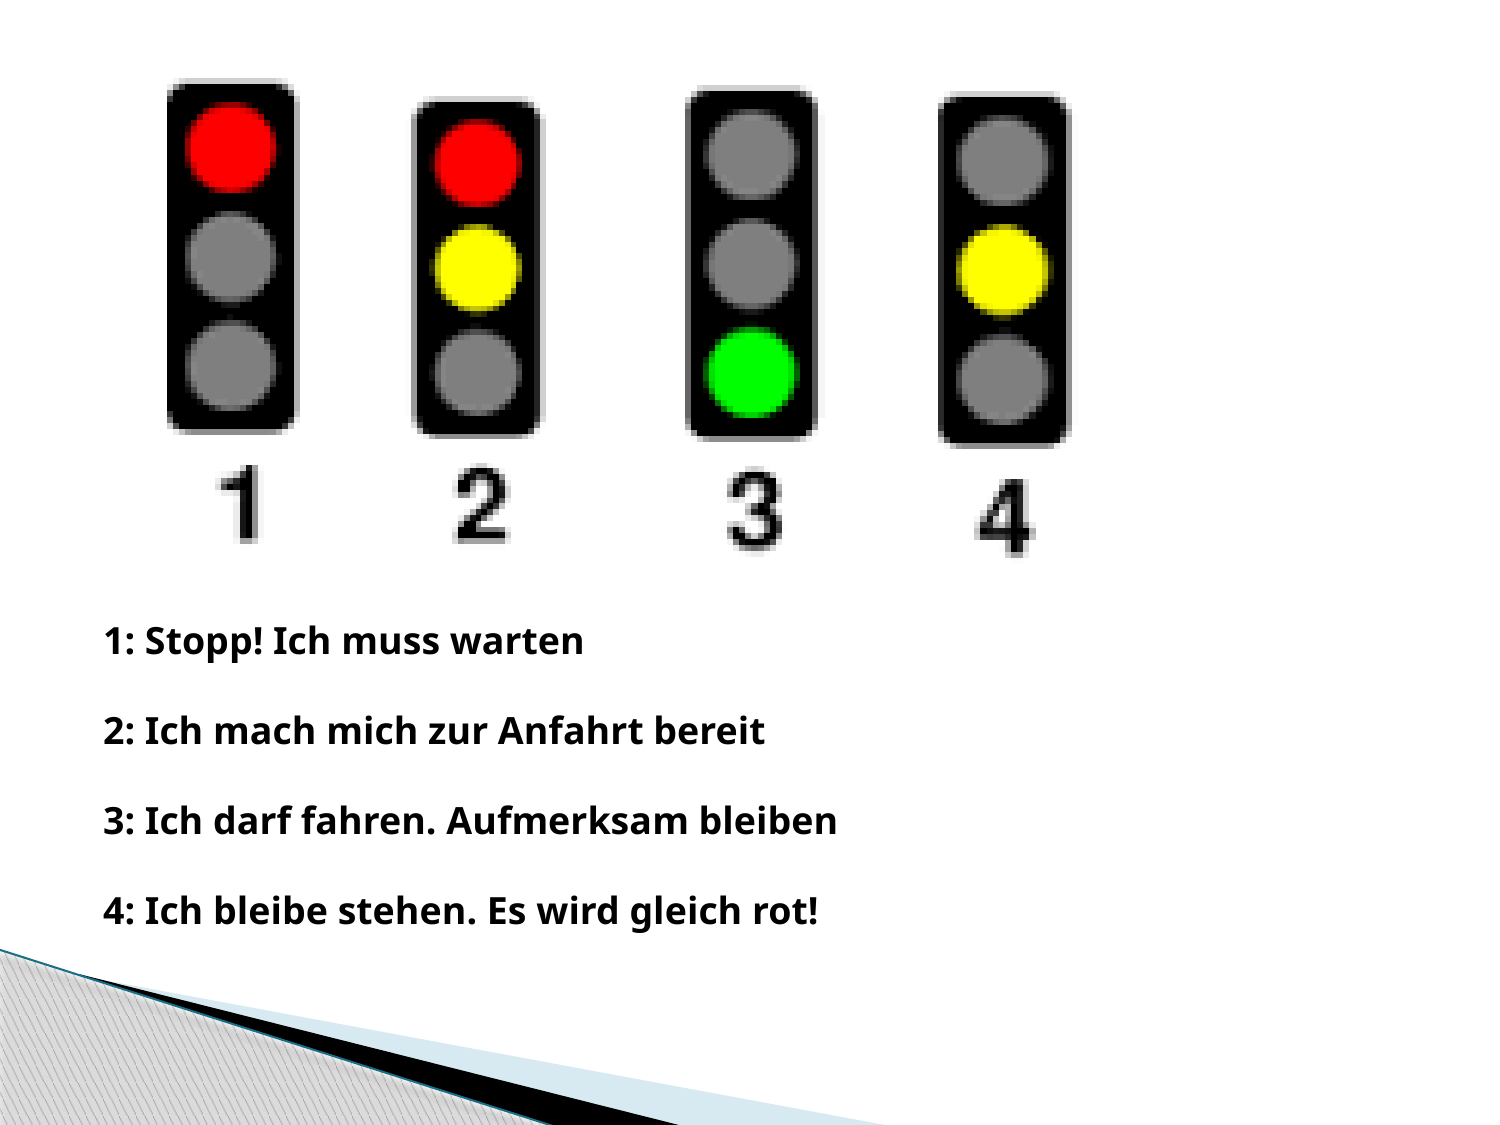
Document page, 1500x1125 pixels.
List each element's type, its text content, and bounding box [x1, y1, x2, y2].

picture [685, 85, 825, 588]
picture [405, 85, 546, 562]
picture [938, 85, 1079, 583]
picture [167, 72, 307, 575]
text_box 1: Stopp! Ich muss warten 2: Ich mach mich zur Anfahrt bereit 3: Ich darf fahren. Aufmerksam bleiben 4: Ich bleibe stehen. Es wird gleich rot! [88, 609, 1412, 940]
